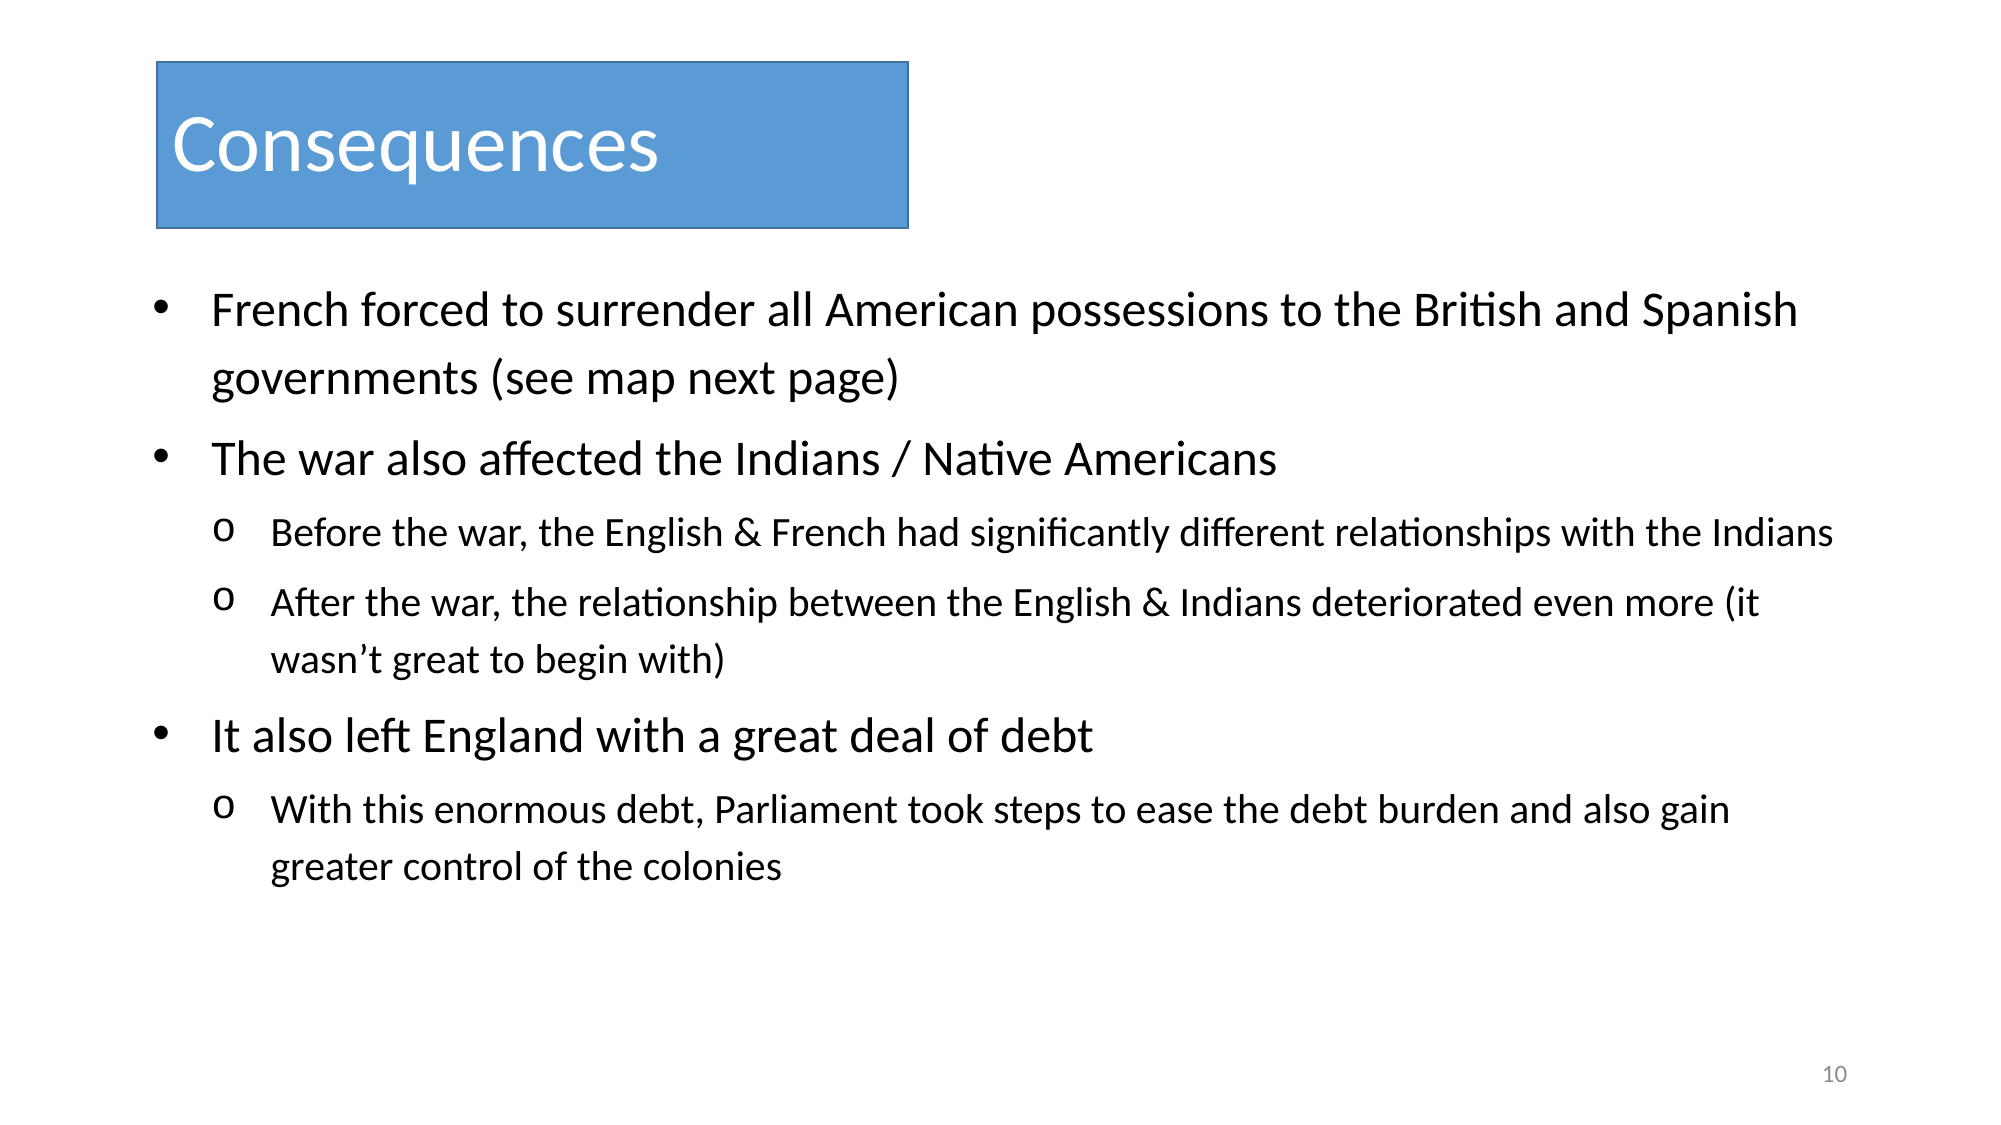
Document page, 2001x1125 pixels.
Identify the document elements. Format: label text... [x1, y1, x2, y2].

slide_number 10 [1412, 1042, 1863, 1103]
title Consequences [156, 61, 909, 229]
list French forced to surrender all American possessions to the British and Spanish governments (see map next page) The war also affected the Indians / Native Americans Before the war, the English & French had significantly different relationships with the Indians After the war, the relationship between the English & Indians deteriorated even more (it wasn’t great to begin with) It also left England with a great deal of debt With this enormous debt, Parliament took steps to ease the debt burden and also gain greater control of the colonies [137, 260, 1863, 961]
